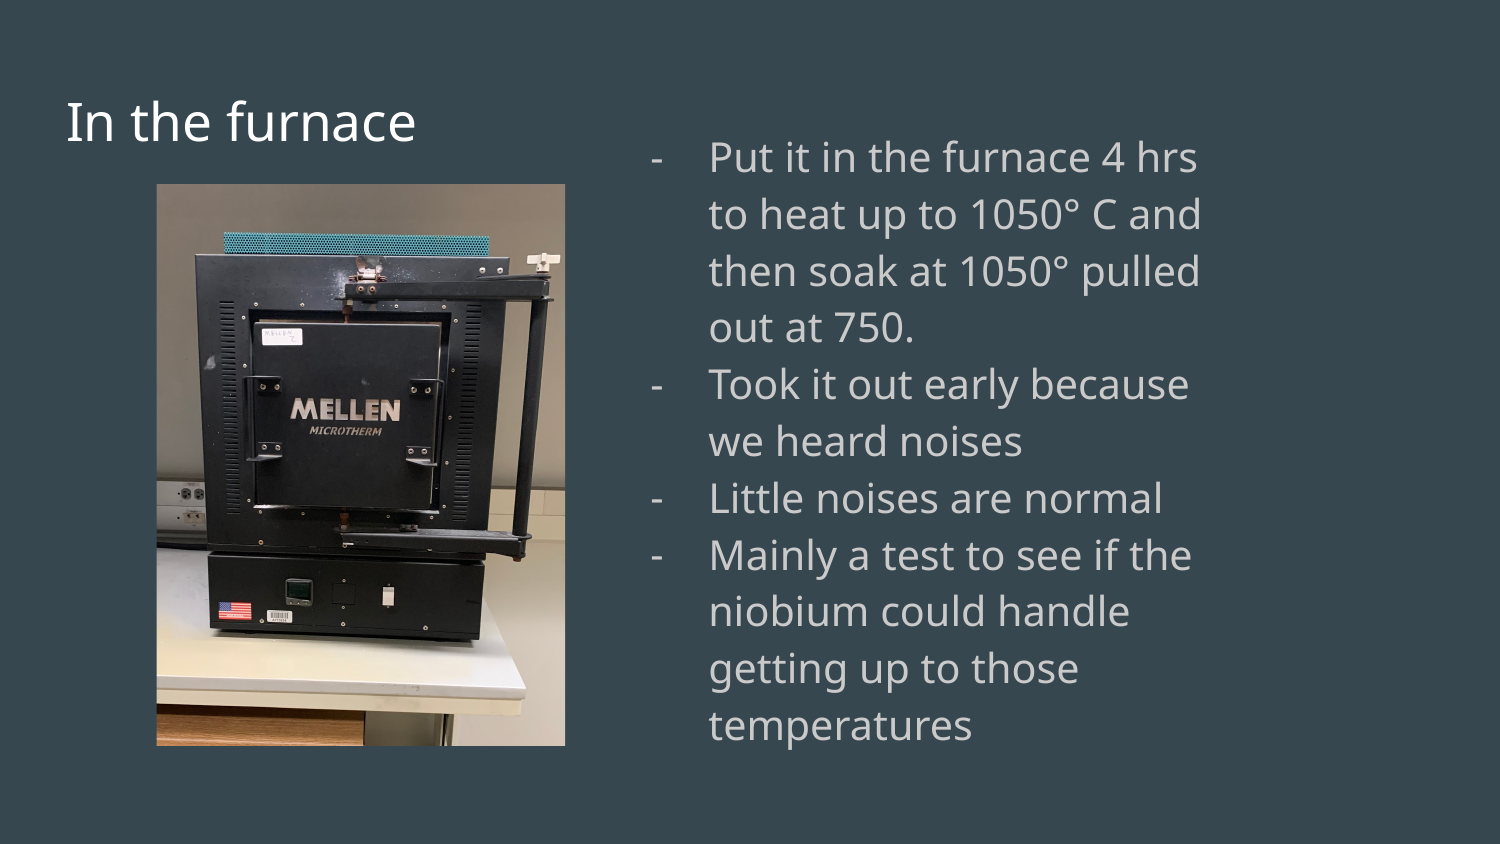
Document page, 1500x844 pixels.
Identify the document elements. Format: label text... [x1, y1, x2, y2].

list Put it in the furnace 4 hrs to heat up to 1050° C and then soak at 1050° pulled out at 750. Took it out early because we heard noises Little noises are normal Mainly a test to see if the niobium could handle getting up to those temperatures [618, 109, 1239, 735]
picture [156, 184, 566, 746]
title In the furnace [51, 72, 1449, 167]
